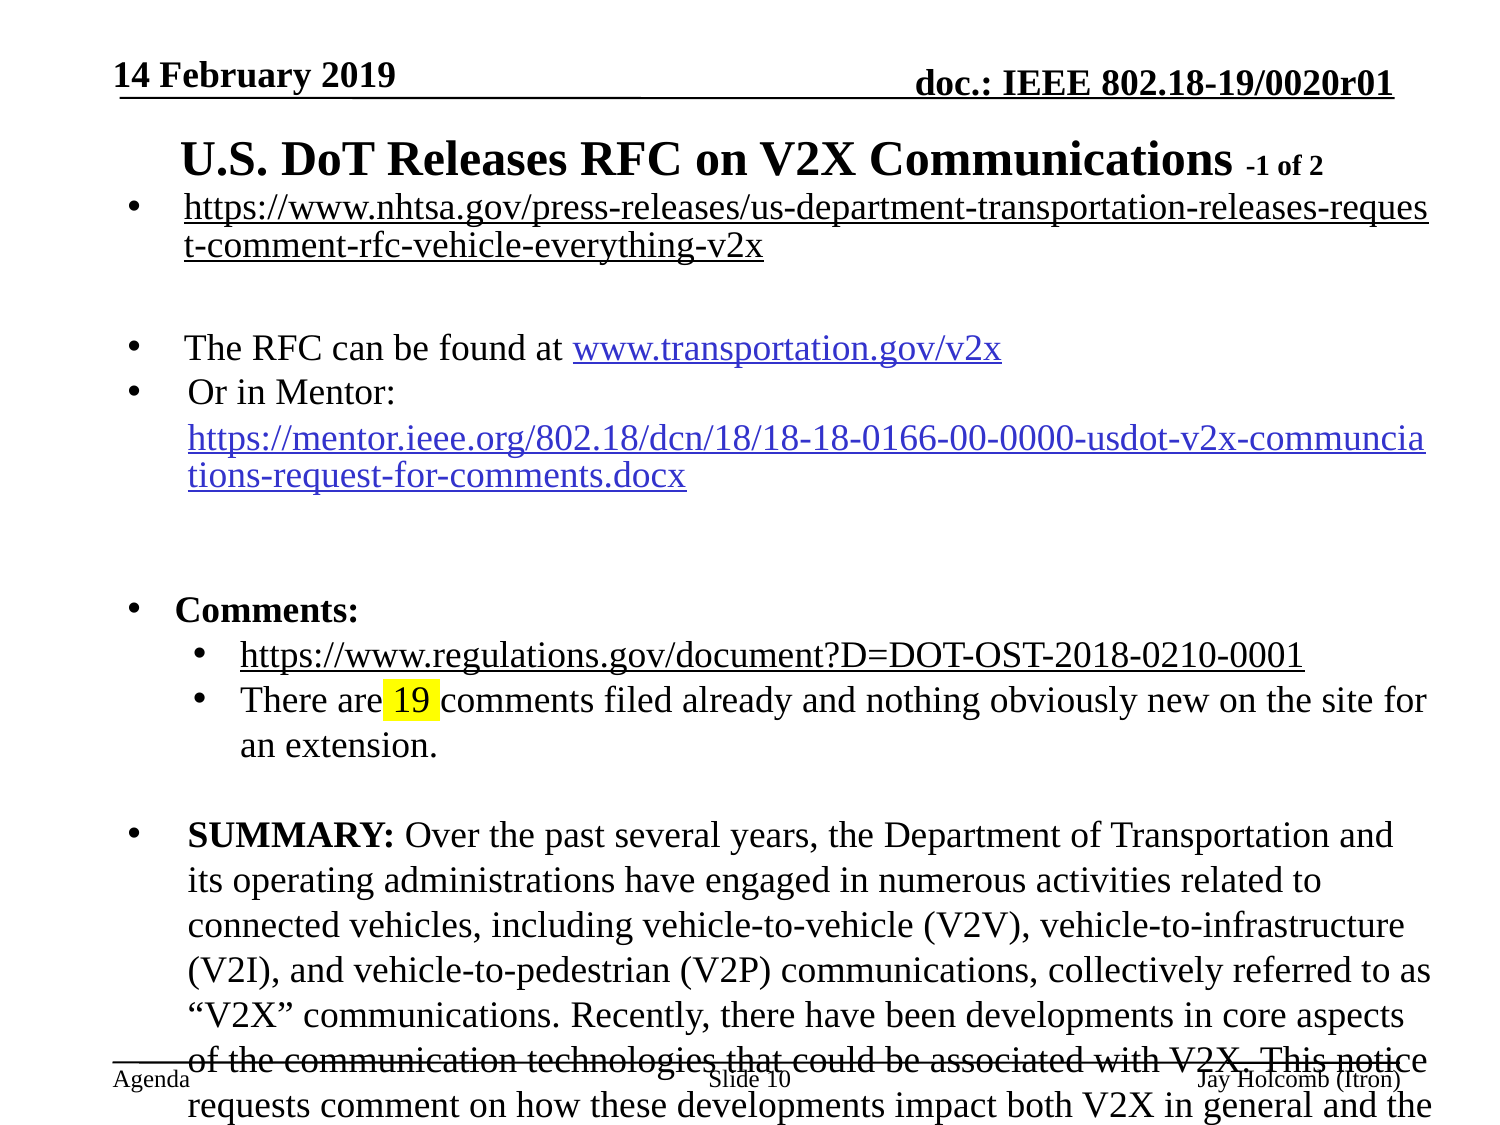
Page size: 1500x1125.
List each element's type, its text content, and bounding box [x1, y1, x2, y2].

list https://www.nhtsa.gov/press-releases/us-department-transportation-releases-request-comment-rfc-vehicle-everything-v2x The RFC can be found at www.transportation.gov/v2x Or in Mentor: https://mentor.ieee.org/802.18/dcn/18/18-18-0166-00-0000-usdot-v2x-communciations-request-for-comments.docx Comments: https://www.regulations.gov/document?D=DOT-OST-2018-0210-0001 There are 19 comments filed already and nothing obviously new on the site for an extension. SUMMARY: Over the past several years, the Department of Transportation and its operating administrations have engaged in numerous activities related to connected vehicles, including vehicle-to-vehicle (V2V), vehicle-to-infrastructure (V2I), and vehicle-to-pedestrian (V2P) communications, collectively referred to as “V2X” communications. Recently, there have been developments in core aspects of the communication technologies that could be associated with V2X. This notice requests comment on how these developments impact both V2X in general and the Department’s role in encouraging the integration of V2X. [112, 174, 1450, 1006]
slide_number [112, 49, 488, 95]
slide_number Slide 10 [699, 1061, 800, 1123]
title U.S. DoT Releases RFC on V2X Communications -1 of 2 [114, 103, 1390, 174]
footer Jay Holcomb (Itron) [878, 1061, 1402, 1093]
